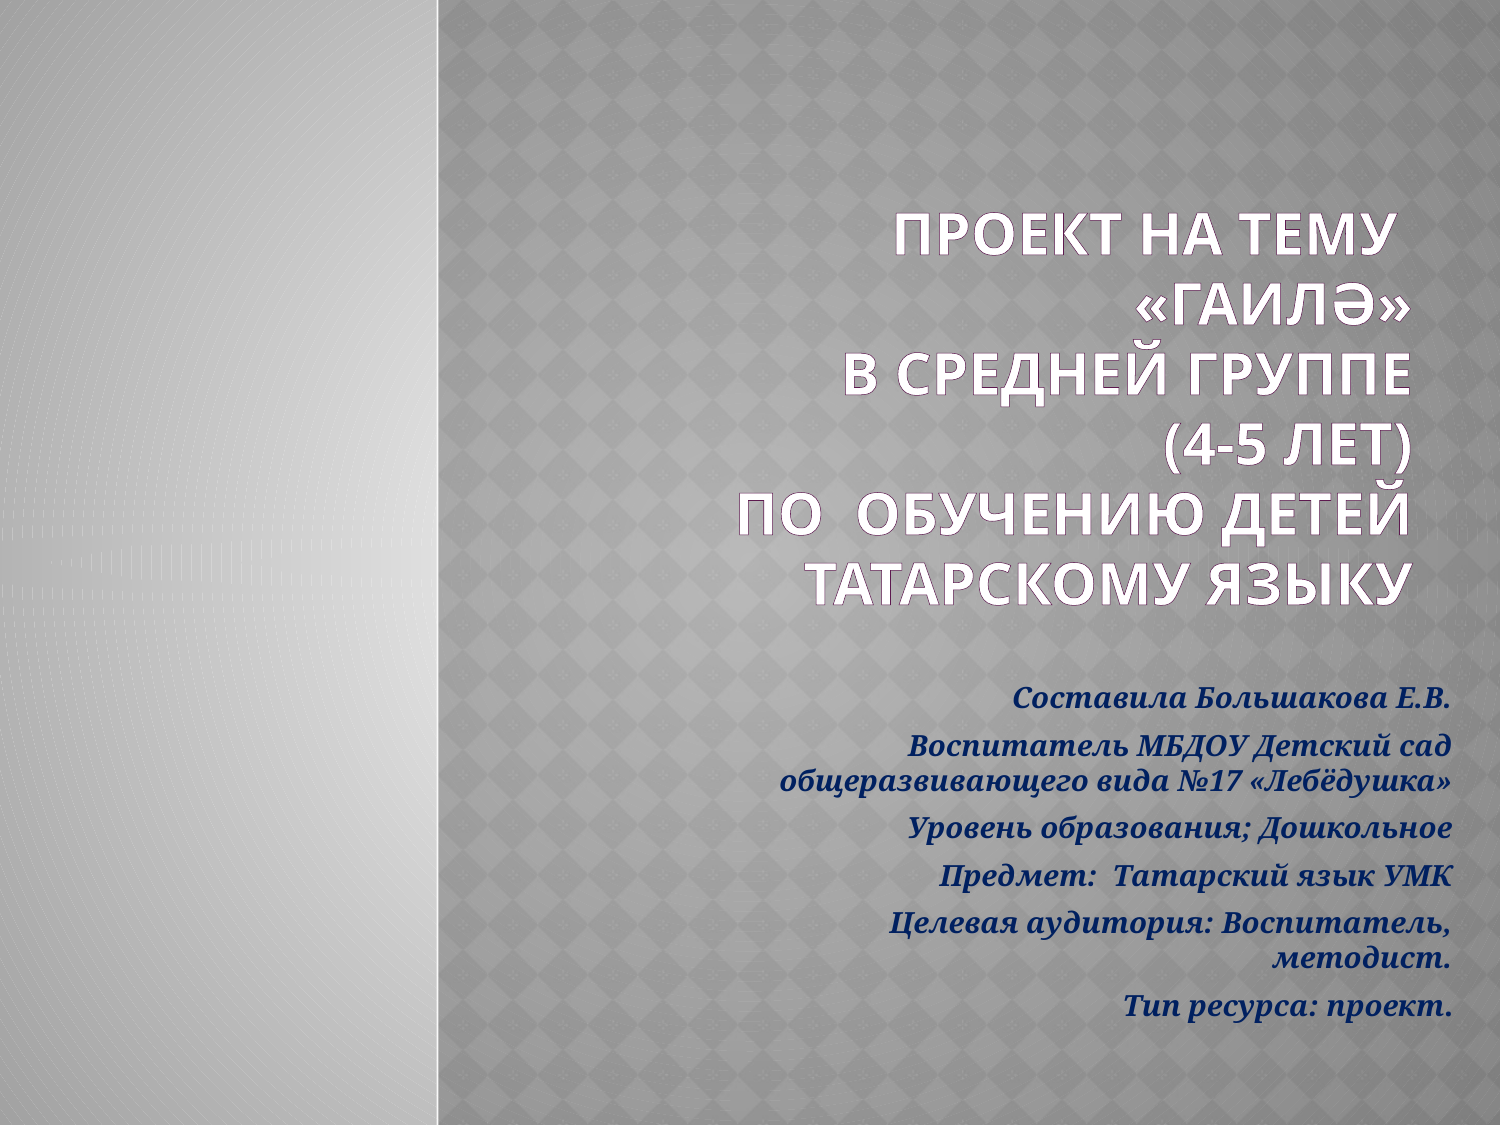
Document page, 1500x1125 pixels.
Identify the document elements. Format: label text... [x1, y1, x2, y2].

title Проект на тему «гаилә» в средней группе (4-5 лет) по обучению детей татарскому языку [656, 328, 1421, 617]
subtitle Составила Большакова Е.В. Воспитатель МБДОУ Детский сад общеразвивающего вида №17 «Лебёдушка» Уровень образования; Дошкольное Предмет: Татарский язык УМК Целевая аудитория: Воспитатель, методист. Тип ресурса: проект. [761, 679, 1461, 968]
